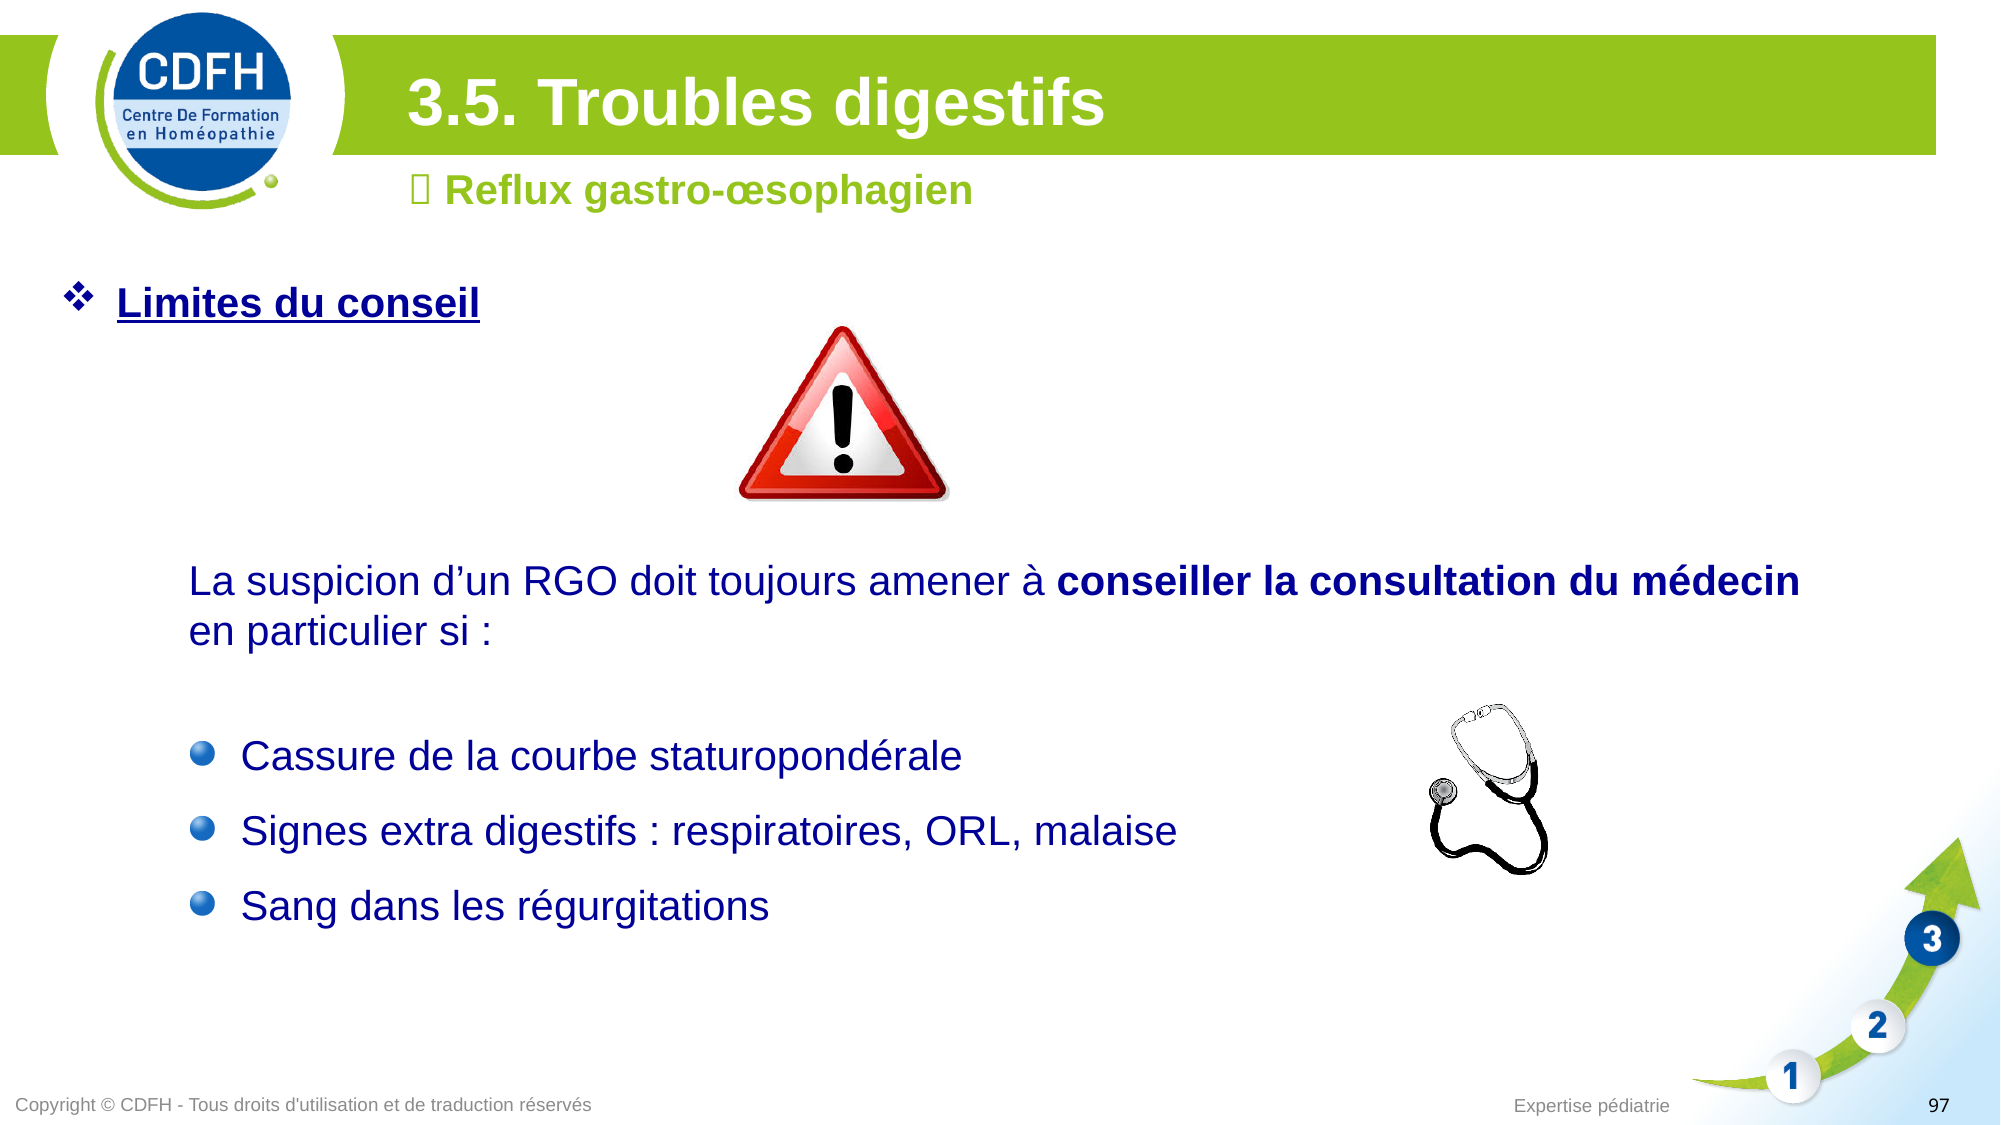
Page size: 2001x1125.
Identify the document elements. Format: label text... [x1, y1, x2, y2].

text_box Limites du conseil [45, 268, 671, 372]
list La suspicion d’un RGO doit toujours amener à conseiller la consultation du médecin en particulier si : Cassure de la courbe staturopondérale Signes extra digestifs : respiratoires, ORL, malaise Sang dans les régurgitations [173, 546, 1825, 1000]
text_box  Reflux gastro-œsophagien [393, 155, 1075, 221]
picture [4, 0, 2001, 1125]
text_box 3.5. Troubles digestifs [393, 51, 1721, 147]
